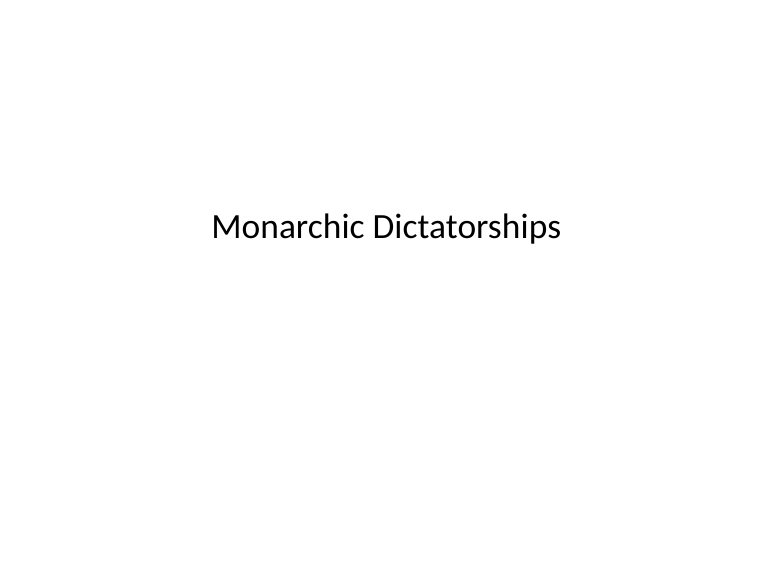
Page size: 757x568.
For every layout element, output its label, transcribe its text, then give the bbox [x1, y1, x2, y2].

text_box Monarchic Dictatorships [205, 200, 566, 246]
